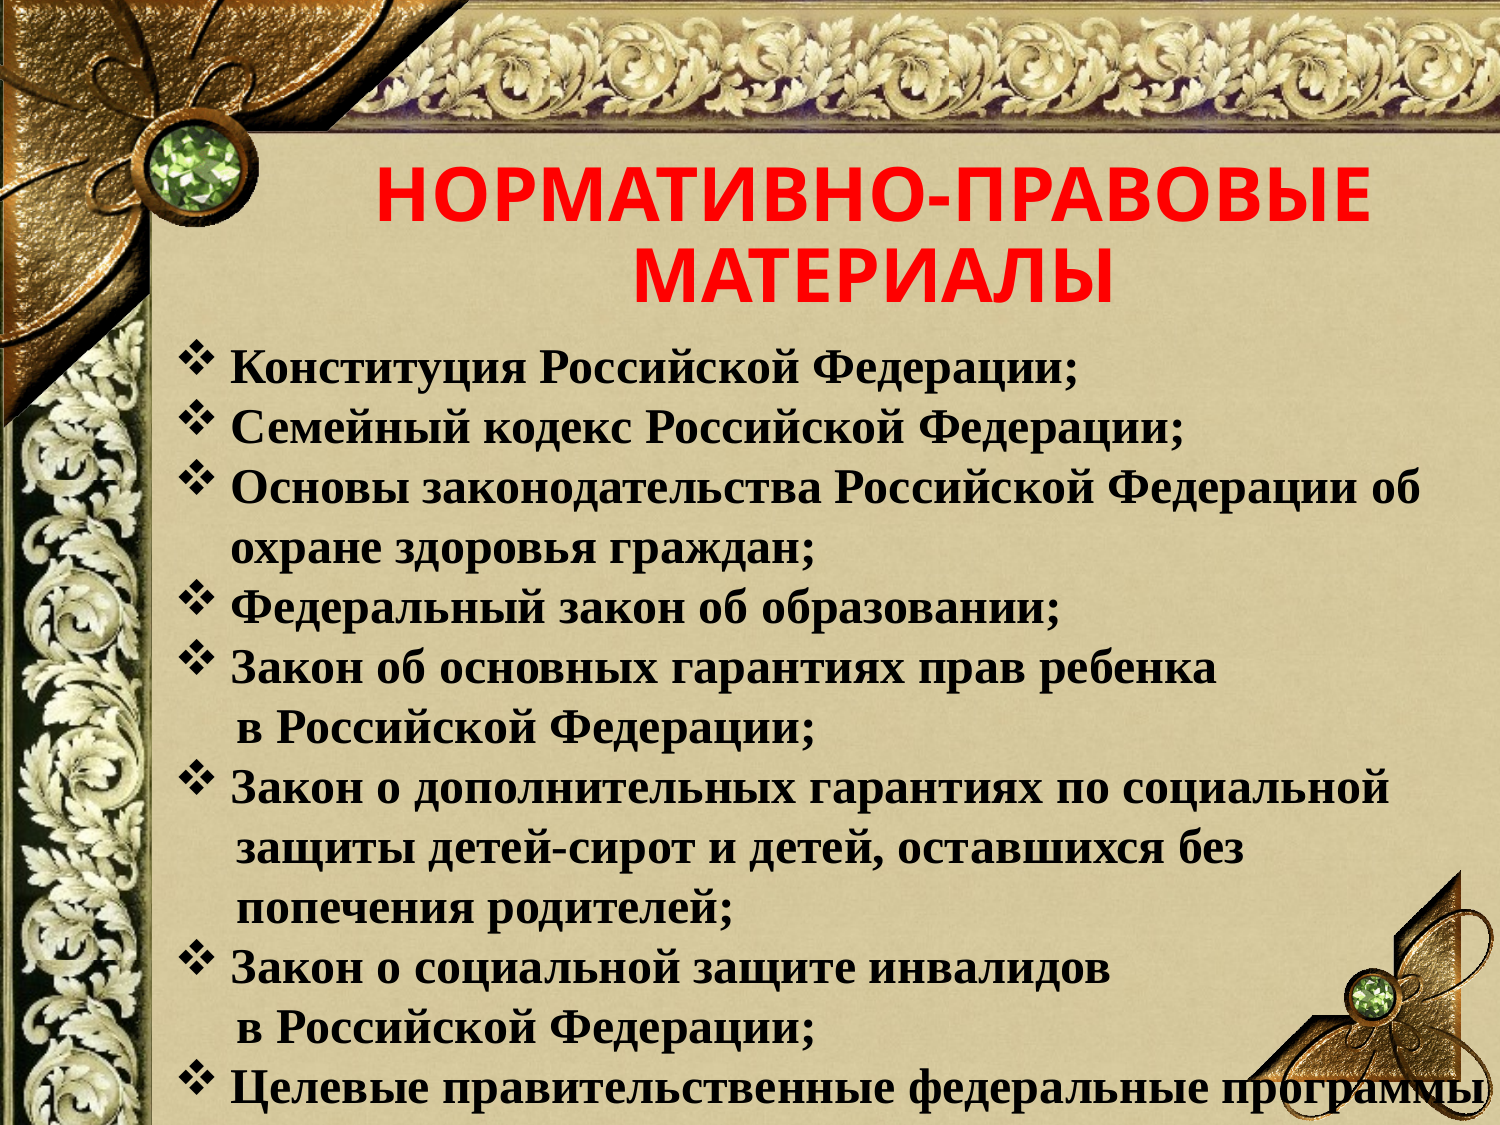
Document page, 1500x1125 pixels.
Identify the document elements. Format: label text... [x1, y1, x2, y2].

subtitle Конституция Российской Федерации; Семейный кодекс Российской Федерации; Основы законодательства Российской Федерации об охране здоровья граждан; Федеральный закон об образовании; Закон об основных гарантиях прав ребенка в Российской Федерации; Закон о дополнительных гарантиях по социальной защиты детей-сирот и детей, оставшихся без попечения родителей; Закон о социальной защите инвалидов в Российской Федерации; Целевые правительственные федеральные программы [159, 326, 1500, 1125]
picture [0, 0, 1500, 1125]
title Нормативно-правовые материалы [248, 149, 1500, 326]
